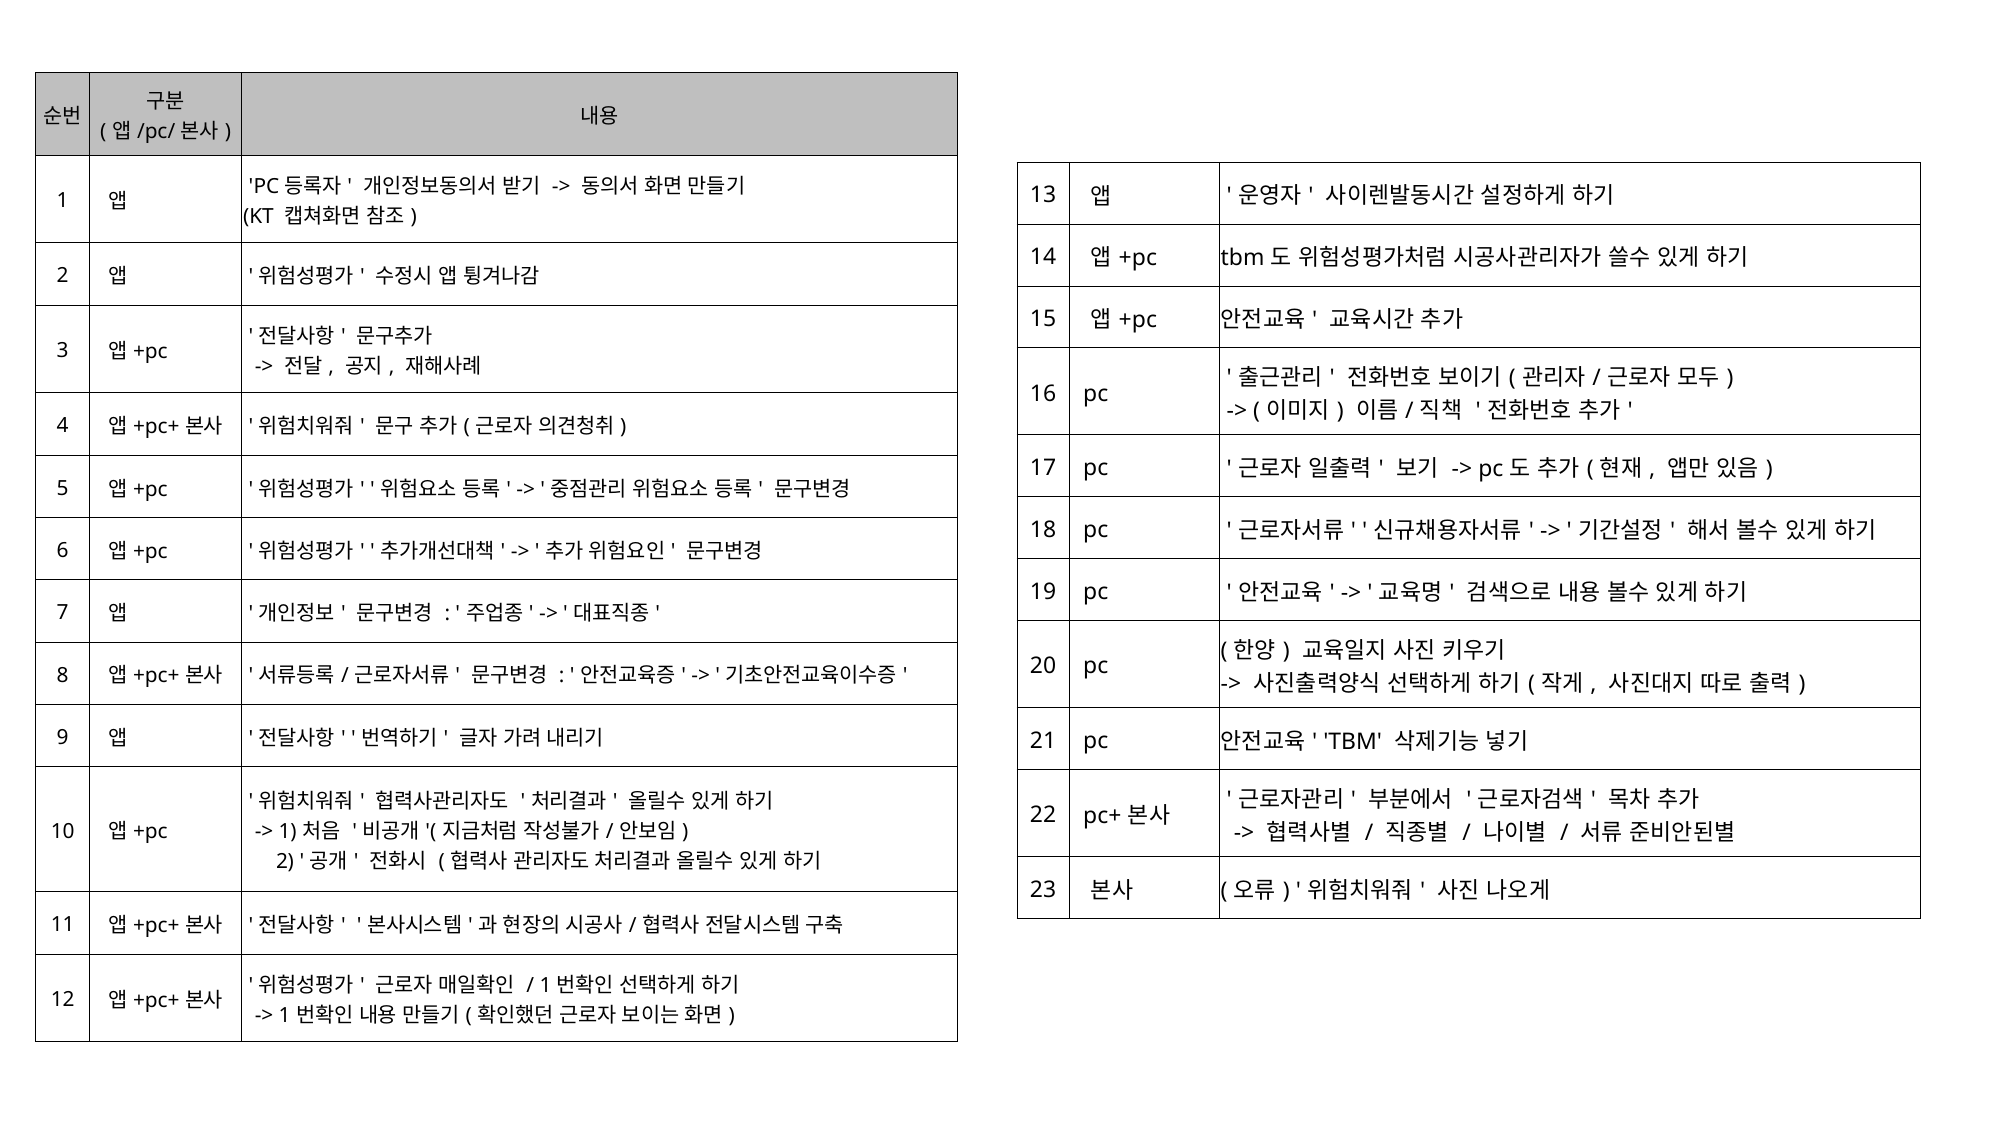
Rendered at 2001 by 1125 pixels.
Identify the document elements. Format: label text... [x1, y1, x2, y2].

table_cell 앱+pc+본사 [90, 892, 241, 954]
table_cell 앱+pc [90, 518, 241, 579]
table_cell pc [1070, 621, 1219, 707]
table_cell 앱+pc+본사 [90, 955, 241, 1041]
table_cell 안전교육' 교육시간 추가 [1220, 287, 1920, 347]
table_cell '서류등록/근로자서류' 문구변경 : '안전교육증' -> '기초안전교육이수증' [242, 643, 957, 704]
table_cell 앱 [90, 580, 241, 642]
table_cell '위험성평가' '위험요소 등록' -> '중점관리 위험요소 등록' 문구변경 [242, 456, 957, 517]
table_header 구분 (앱/pc/본사) [90, 73, 241, 155]
table_cell (오류) '위험치워줘' 사진 나오게 [1220, 857, 1920, 918]
table_header '운영자' 사이렌발동시간 설정하게 하기 [1220, 163, 1920, 224]
table_cell 10 [36, 767, 89, 891]
table_cell 6 [36, 518, 89, 579]
table_cell 앱+pc+본사 [90, 643, 241, 704]
table_cell 안전교육' 'TBM' 삭제기능 넣기 [1220, 708, 1920, 769]
table_cell '위험성평가' '추가개선대책' -> '추가 위험요인' 문구변경 [242, 518, 957, 579]
table_cell '근로자 일출력' 보기 -> pc도 추가(현재, 앱만 있음) [1220, 435, 1920, 496]
table_header 앱 [1070, 163, 1219, 224]
table_cell 4 [36, 393, 89, 455]
table_header 내용 [242, 73, 957, 155]
table_cell '안전교육' -> '교육명' 검색으로 내용 볼수 있게 하기 [1220, 559, 1920, 620]
table_cell pc [1070, 348, 1219, 434]
table_cell 앱+pc [90, 456, 241, 517]
table_cell 9 [36, 705, 89, 766]
table_cell 17 [1018, 435, 1069, 496]
table_cell pc [1070, 559, 1219, 620]
table_cell pc [1070, 435, 1219, 496]
table_cell 19 [1018, 559, 1069, 620]
table_cell '근로자서류' '신규채용자서류' -> '기간설정' 해서 볼수 있게 하기 [1220, 497, 1920, 558]
table_cell pc+본사 [1070, 770, 1219, 856]
table_cell pc [1070, 497, 1219, 558]
table_cell '근로자관리' 부분에서 '근로자검색' 목차 추가 -> 협력사별 / 직종별 / 나이별 / 서류 준비안된별 [1220, 770, 1920, 856]
table_cell 5 [36, 456, 89, 517]
table_cell 앱+pc [1070, 287, 1219, 347]
table_cell '위험치워줘' 문구 추가(근로자 의견청취) [242, 393, 957, 455]
table_cell 7 [36, 580, 89, 642]
table_cell tbm도 위험성평가처럼 시공사관리자가 쓸수 있게 하기 [1220, 225, 1920, 286]
table_cell 앱 [90, 705, 241, 766]
table_cell 앱+pc [90, 767, 241, 891]
table_cell 15 [1018, 287, 1069, 347]
table_cell 22 [1018, 770, 1069, 856]
table_cell '개인정보' 문구변경 : '주업종' -> '대표직종' [242, 580, 957, 642]
table_cell 8 [36, 643, 89, 704]
table_header 13 [1018, 163, 1069, 224]
table_cell '위험성평가' 근로자 매일확인 / 1번확인 선택하게 하기 -> 1번확인 내용 만들기(확인했던 근로자 보이는 화면) [242, 955, 957, 1041]
table_cell 앱 [90, 156, 241, 242]
table_cell 20 [1018, 621, 1069, 707]
table_cell '전달사항' 문구추가 -> 전달, 공지, 재해사례 [242, 306, 957, 392]
table_cell 본사 [1070, 857, 1219, 918]
table_cell 18 [1018, 497, 1069, 558]
table_cell '출근관리' 전화번호 보이기(관리자/근로자 모두) -> (이미지) 이름/직책 '전화번호 추가' [1220, 348, 1920, 434]
table_cell 14 [1018, 225, 1069, 286]
table_cell '전달사항' '본사시스템'과 현장의 시공사/협력사 전달시스템 구축 [242, 892, 957, 954]
table_cell 'PC등록자' 개인정보동의서 받기 -> 동의서 화면 만들기 (KT 캡쳐화면 참조) [242, 156, 957, 242]
table_cell 23 [1018, 857, 1069, 918]
table_cell 앱+pc [1070, 225, 1219, 286]
table_cell 21 [1018, 708, 1069, 769]
table_cell '위험성평가' 수정시 앱 튕겨나감 [242, 243, 957, 305]
table_cell 16 [1018, 348, 1069, 434]
table_cell 1 [36, 156, 89, 242]
table_cell '위험치워줘' 협력사관리자도 '처리결과' 올릴수 있게 하기 -> 1)처음 '비공개'(지금처럼 작성불가/안보임) 2) '공개' 전화시 (협력사 관리자도 처리결과 올릴수 있게 하기 [242, 767, 957, 891]
table_cell pc [1070, 708, 1219, 769]
table_cell 3 [36, 306, 89, 392]
table_cell 앱+pc [90, 306, 241, 392]
table_cell 12 [36, 955, 89, 1041]
table_cell 앱 [90, 243, 241, 305]
table_cell '전달사항' '번역하기' 글자 가려 내리기 [242, 705, 957, 766]
table_cell (한양) 교육일지 사진 키우기 -> 사진출력양식 선택하게 하기(작게, 사진대지 따로 출력) [1220, 621, 1920, 707]
table_cell 앱+pc+본사 [90, 393, 241, 455]
table_cell 2 [36, 243, 89, 305]
table_header 순번 [36, 73, 89, 155]
table_cell 11 [36, 892, 89, 954]
